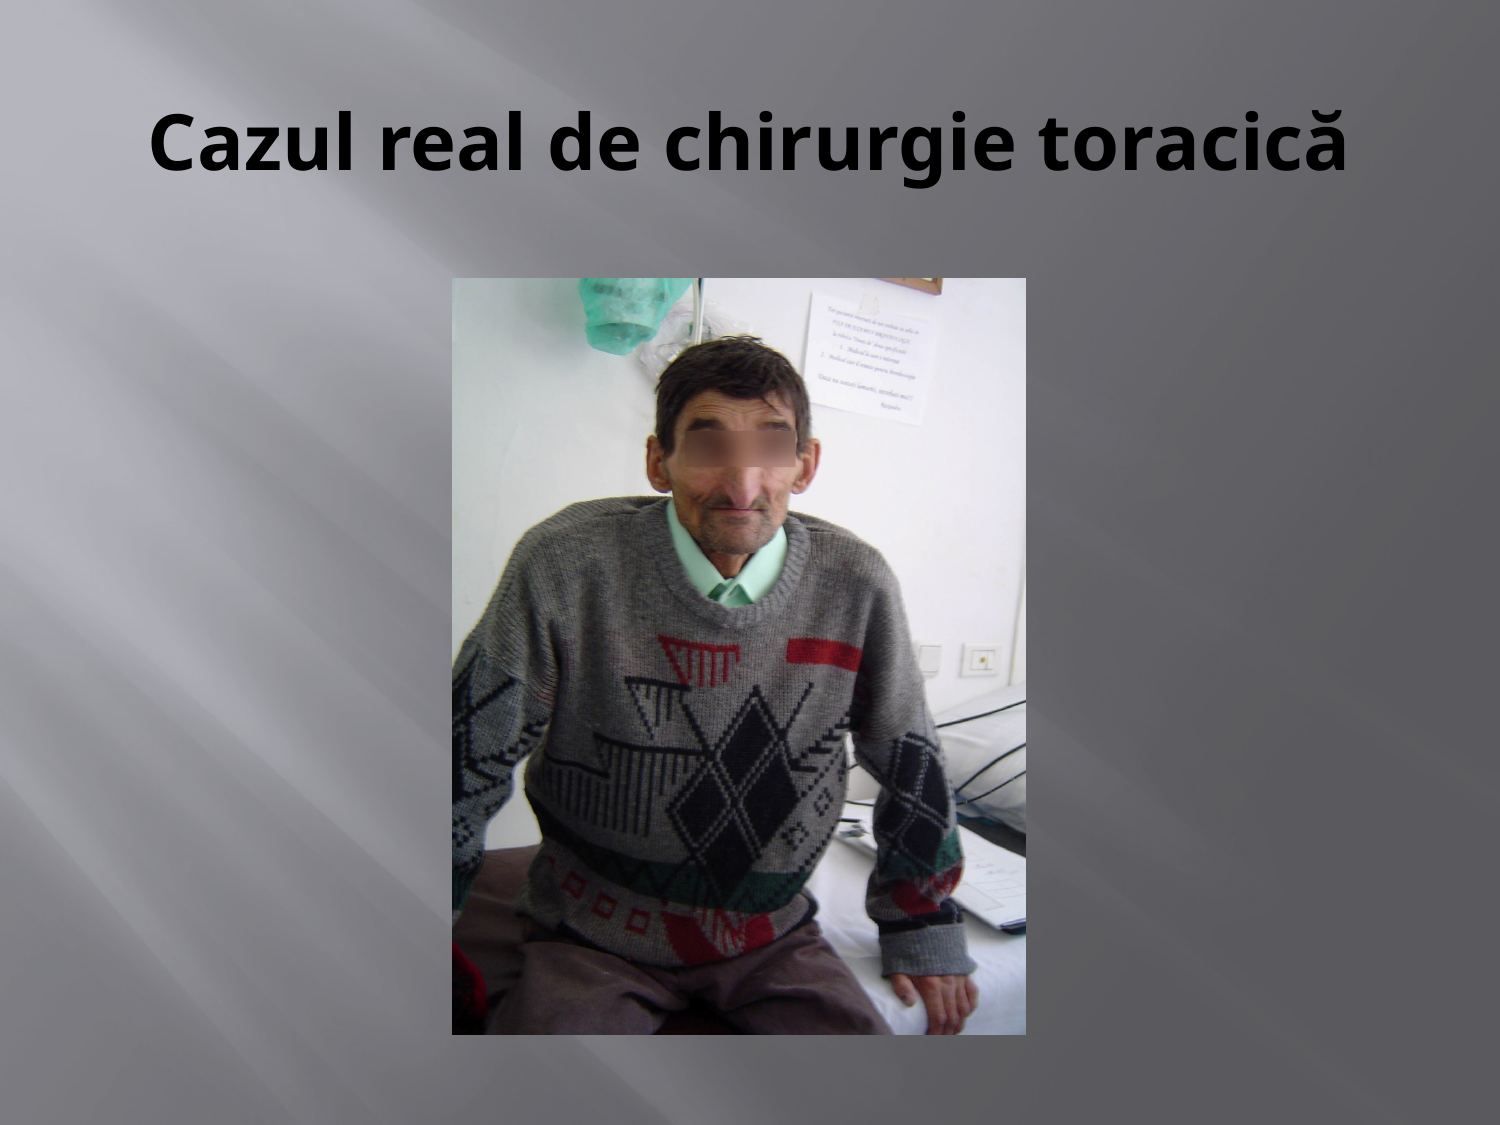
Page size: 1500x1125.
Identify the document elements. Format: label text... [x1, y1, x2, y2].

picture [452, 278, 1026, 1036]
title Cazul real de chirurgie toracică [75, 45, 1425, 233]
